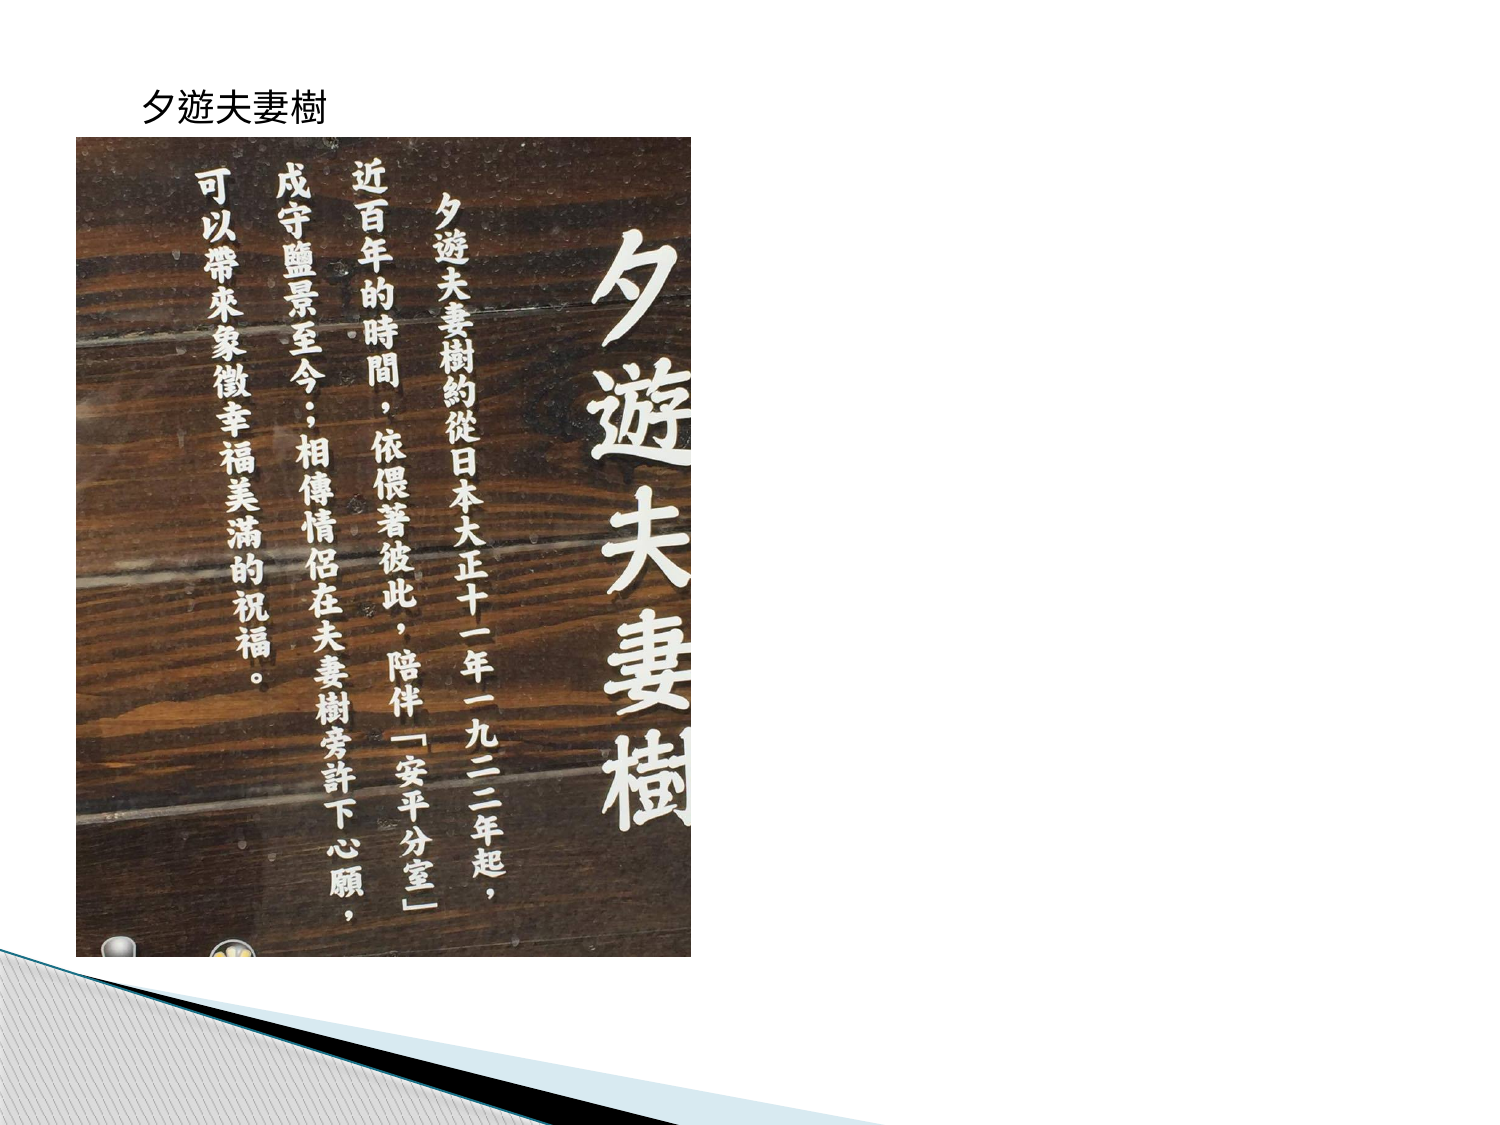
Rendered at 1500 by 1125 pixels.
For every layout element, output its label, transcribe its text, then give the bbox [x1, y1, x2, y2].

text_box 夕遊夫妻樹 [125, 76, 343, 136]
picture [76, 136, 692, 957]
